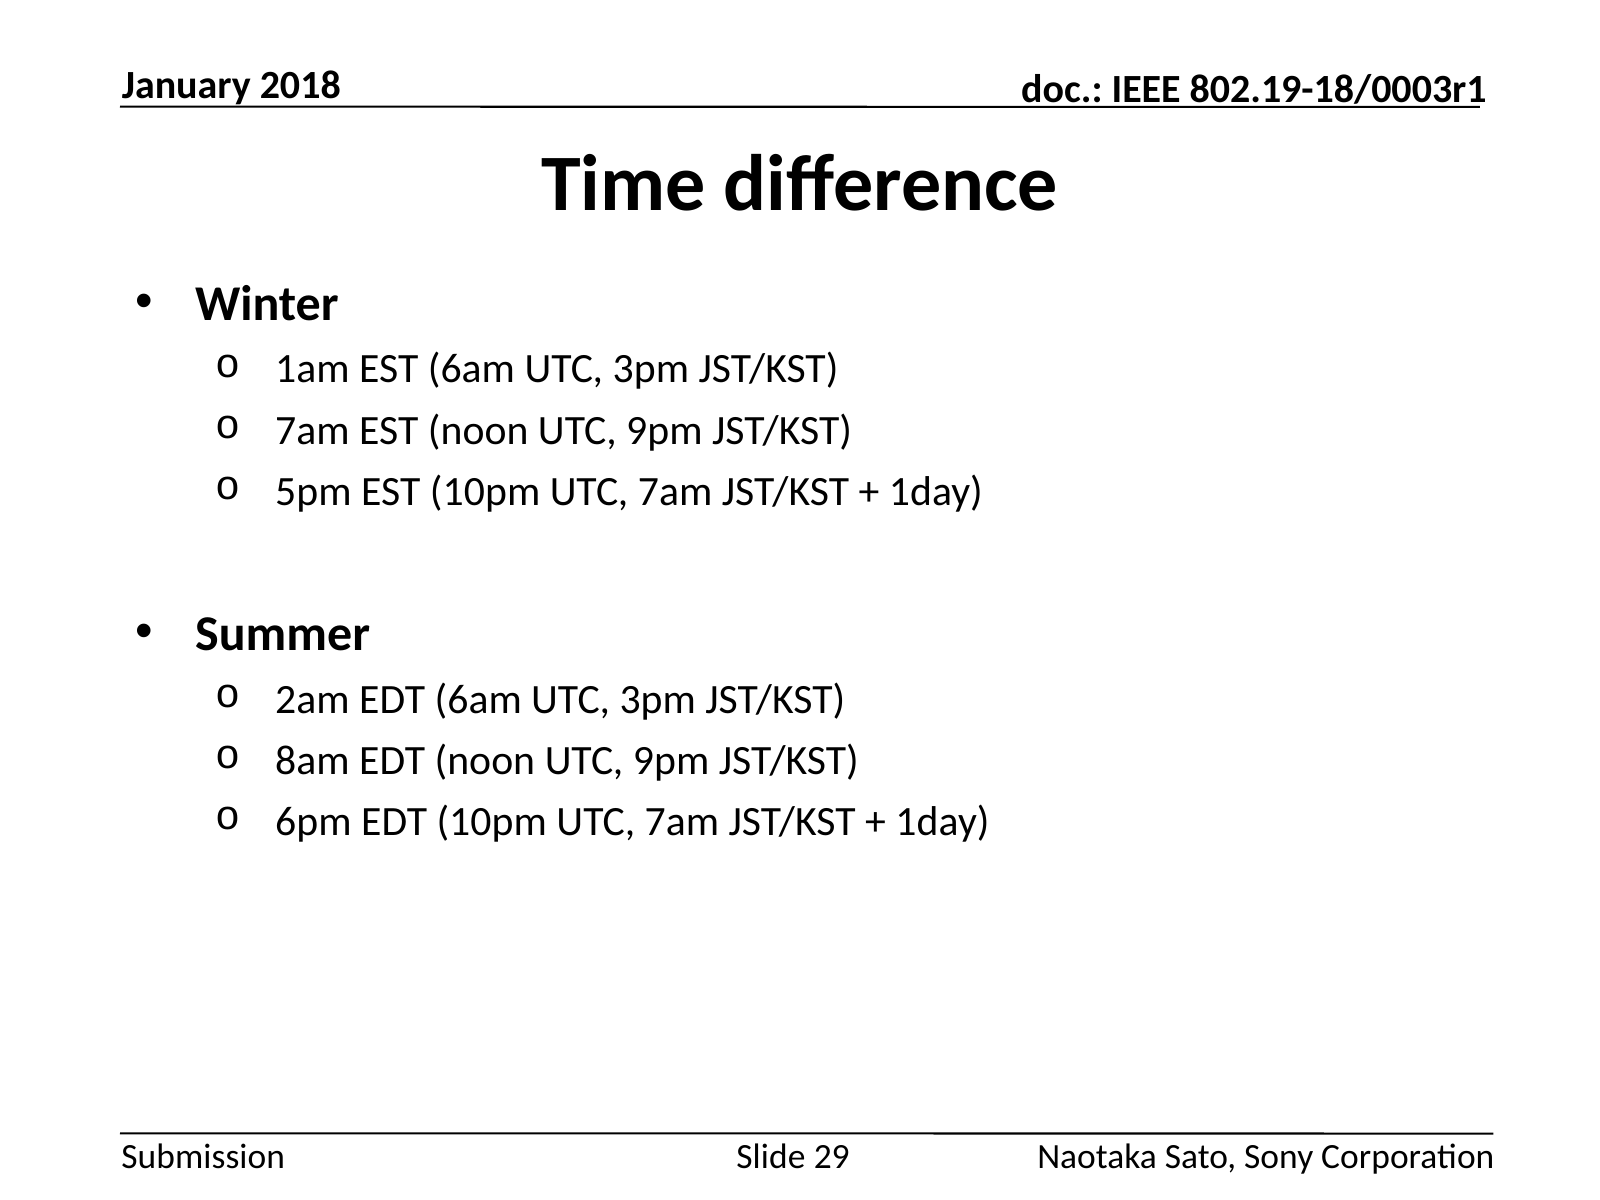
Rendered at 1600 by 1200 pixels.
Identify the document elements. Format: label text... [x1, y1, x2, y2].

title Time difference [119, 119, 1480, 238]
slide_number Slide 29 [733, 1132, 854, 1197]
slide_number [121, 58, 451, 107]
footer Naotaka Sato, Sony Corporation [937, 1132, 1495, 1174]
list Winter 1am EST (6am UTC, 3pm JST/KST) 7am EST (noon UTC, 9pm JST/KST) 5pm EST (10pm UTC, 7am JST/KST + 1day) Summer 2am EDT (6am UTC, 3pm JST/KST) 8am EDT (noon UTC, 9pm JST/KST) 6pm EDT (10pm UTC, 7am JST/KST + 1day) [119, 262, 1480, 1126]
